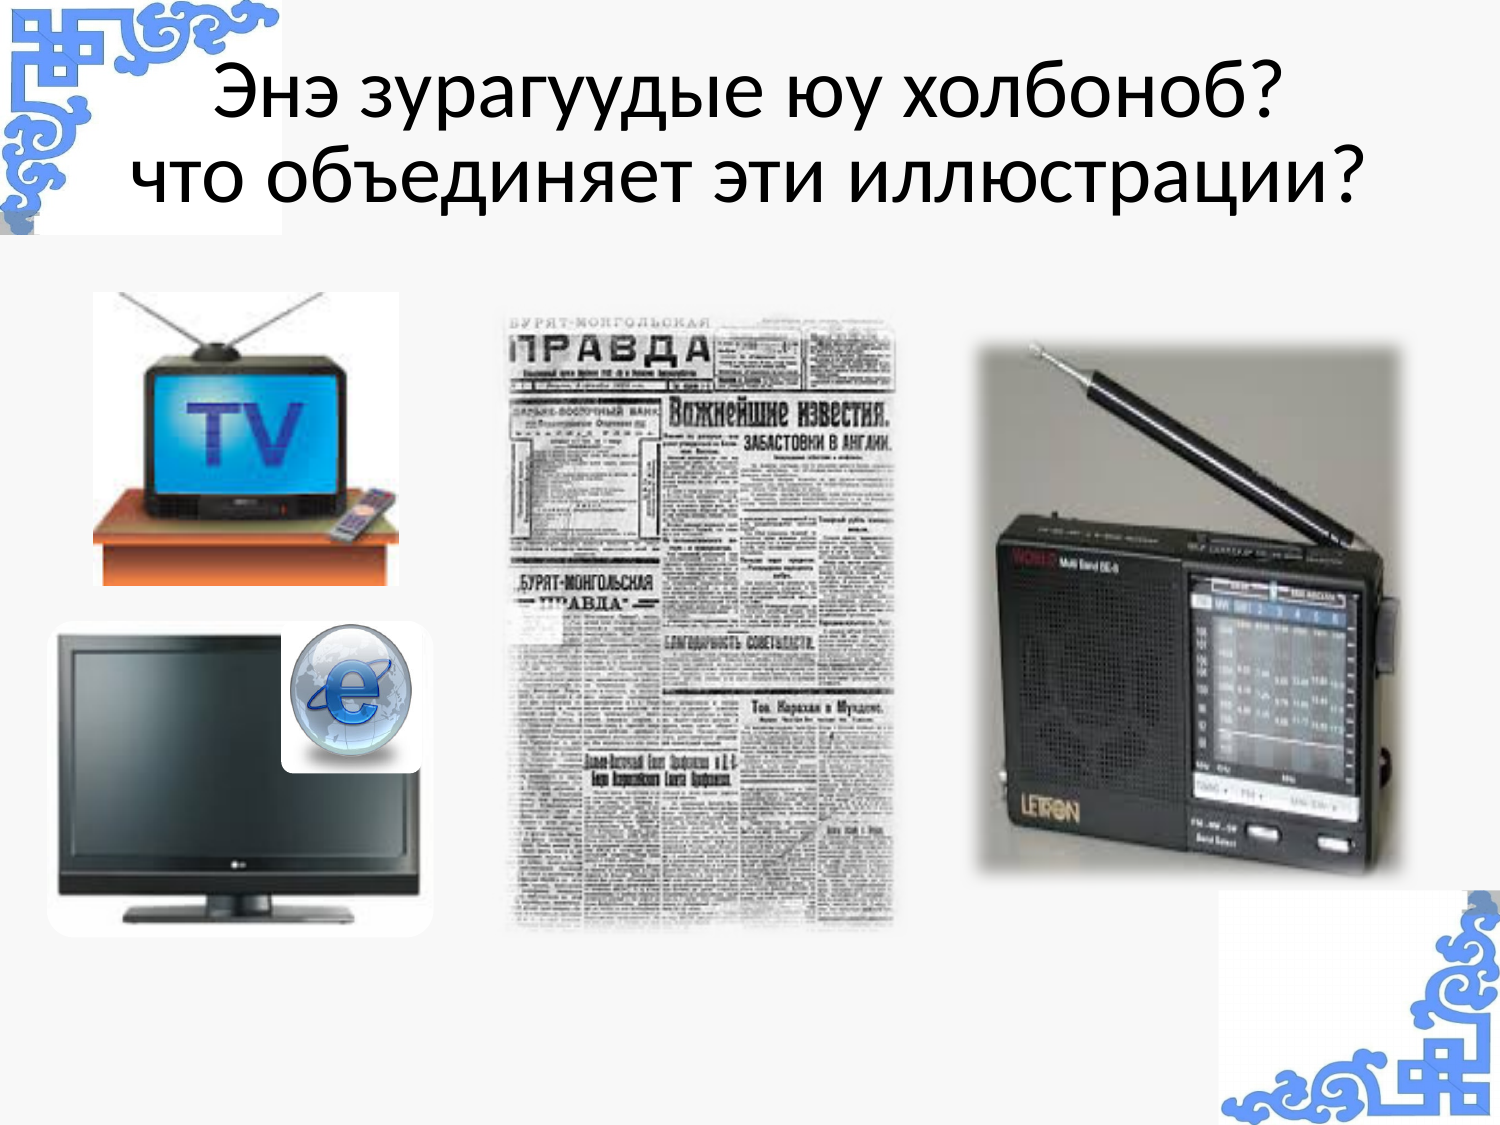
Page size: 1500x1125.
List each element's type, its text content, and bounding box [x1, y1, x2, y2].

picture [46, 620, 434, 938]
picture [960, 327, 1500, 1125]
picture [491, 304, 910, 938]
picture [0, 0, 282, 235]
picture [93, 292, 399, 587]
title Энэ зурагуудые юу холбоноб? что объединяет эти иллюстрации? [285, 45, 1425, 233]
